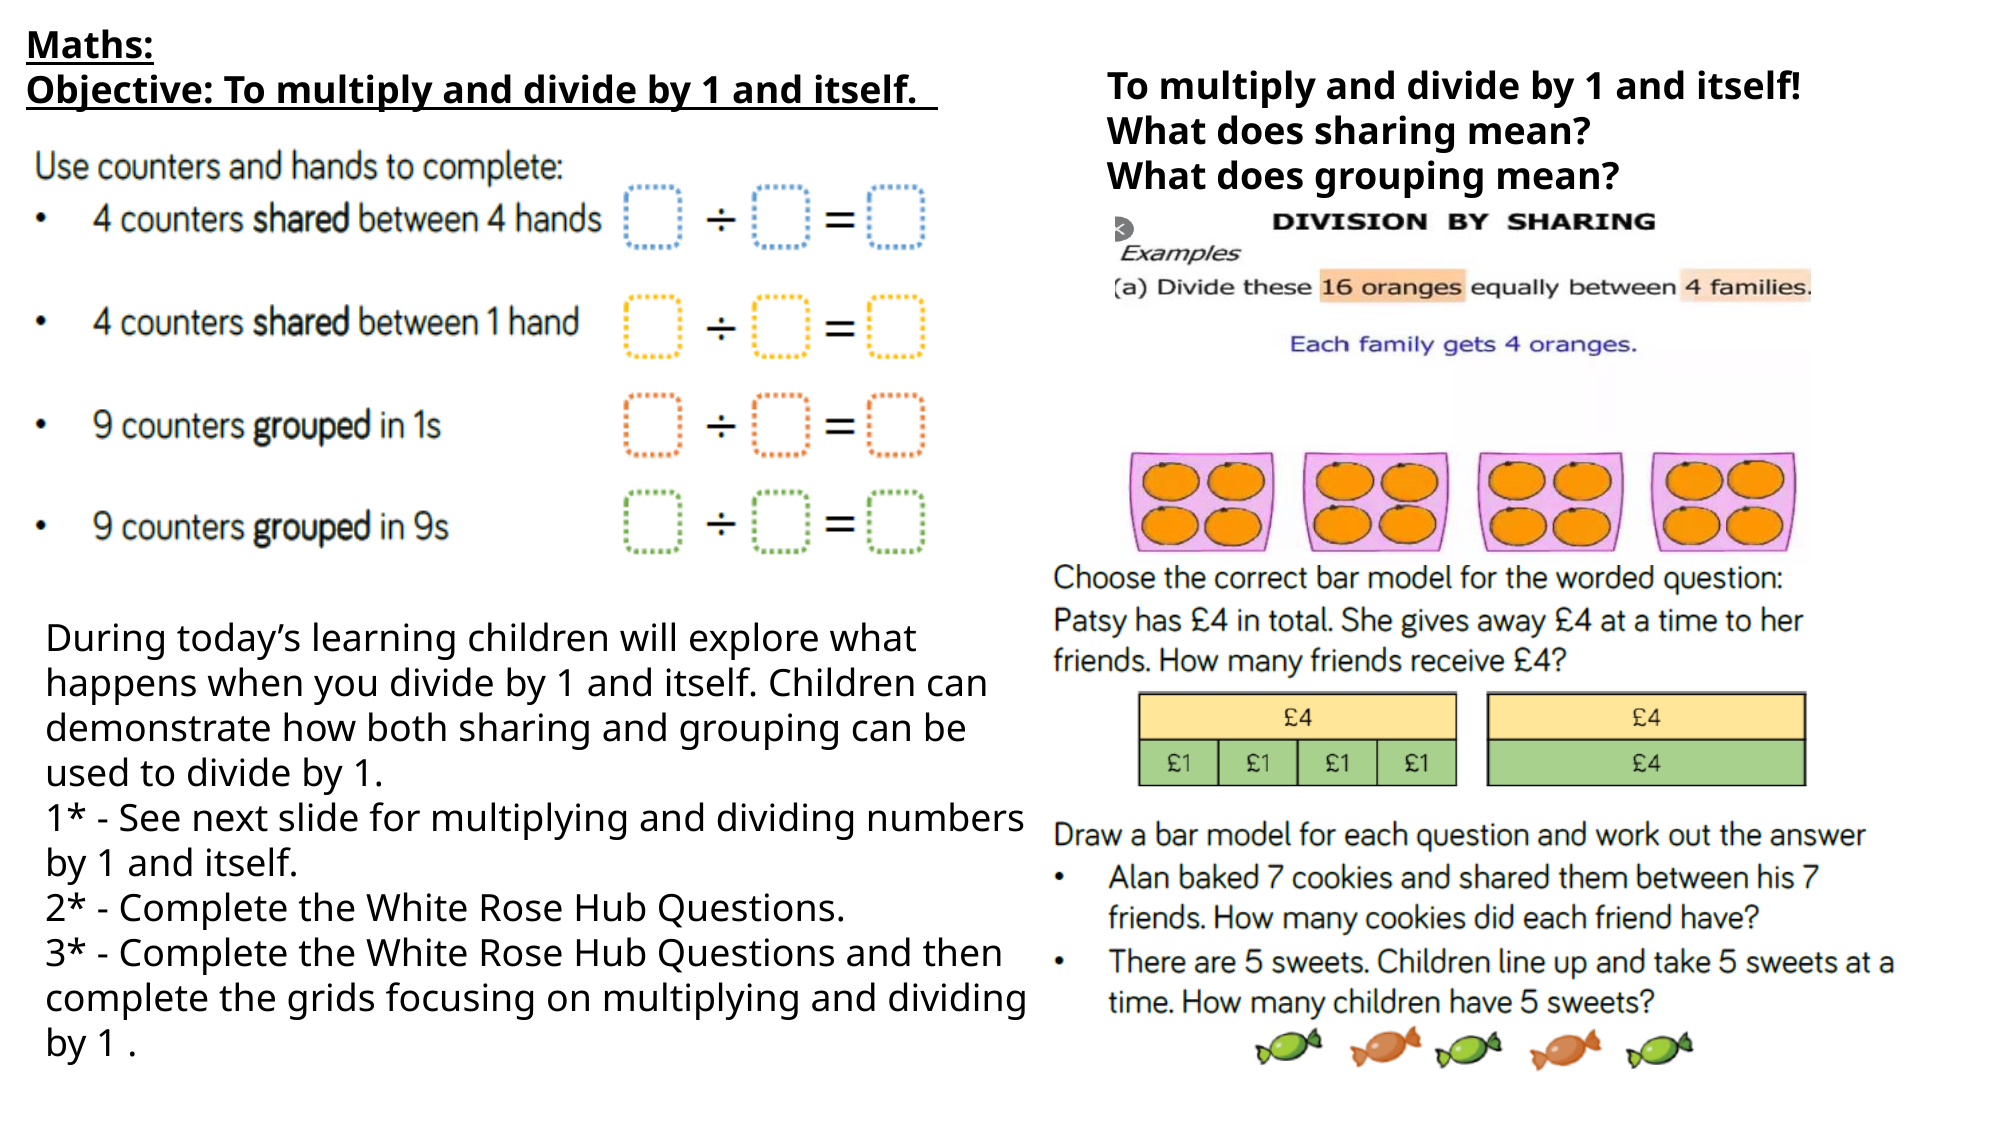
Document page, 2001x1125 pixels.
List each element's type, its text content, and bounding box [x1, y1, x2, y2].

text_box During today’s learning children will explore what happens when you divide by 1 and itself. Children can demonstrate how both sharing and grouping can be used to divide by 1. 1* - See next slide for multiplying and dividing numbers by 1 and itself. 2* - Complete the White Rose Hub Questions. 3* - Complete the White Rose Hub Questions and then complete the grids focusing on multiplying and dividing by 1 . [30, 606, 1048, 1072]
text_box To multiply and divide by 1 and itself! What does sharing mean? What does grouping mean? [1092, 54, 1914, 250]
picture [1048, 211, 1909, 1073]
text_box Maths: Objective: To multiply and divide by 1 and itself. [10, 13, 1972, 119]
picture [30, 119, 940, 607]
